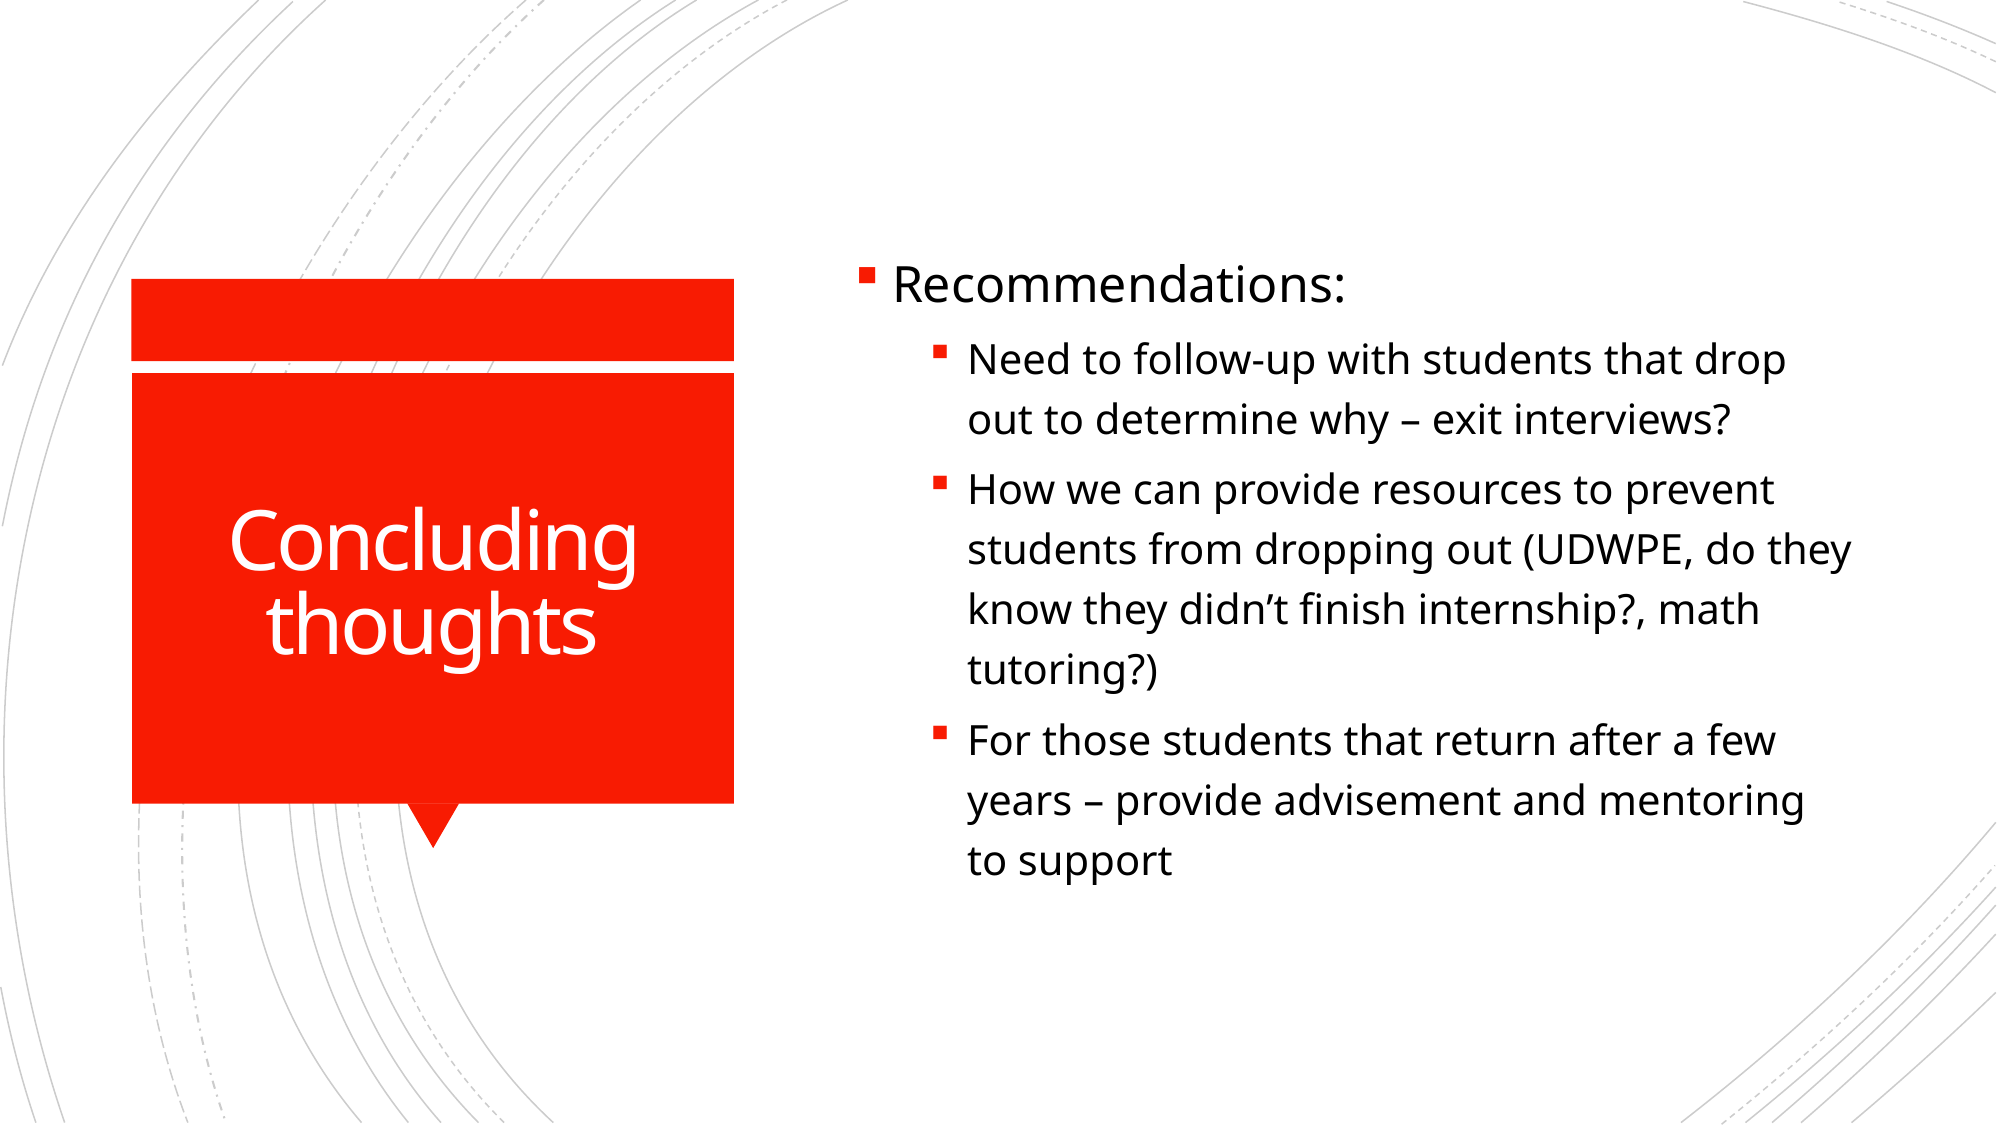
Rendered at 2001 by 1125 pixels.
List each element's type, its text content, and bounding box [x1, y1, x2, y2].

title Concluding thoughts [145, 385, 720, 789]
list Recommendations: Need to follow-up with students that drop out to determine why – exit interviews? How we can provide resources to prevent students from dropping out (UDWPE, do they know they didn’t finish internship?, math tutoring?) For those students that return after a few years – provide advisement and mentoring to support [839, 131, 1871, 993]
